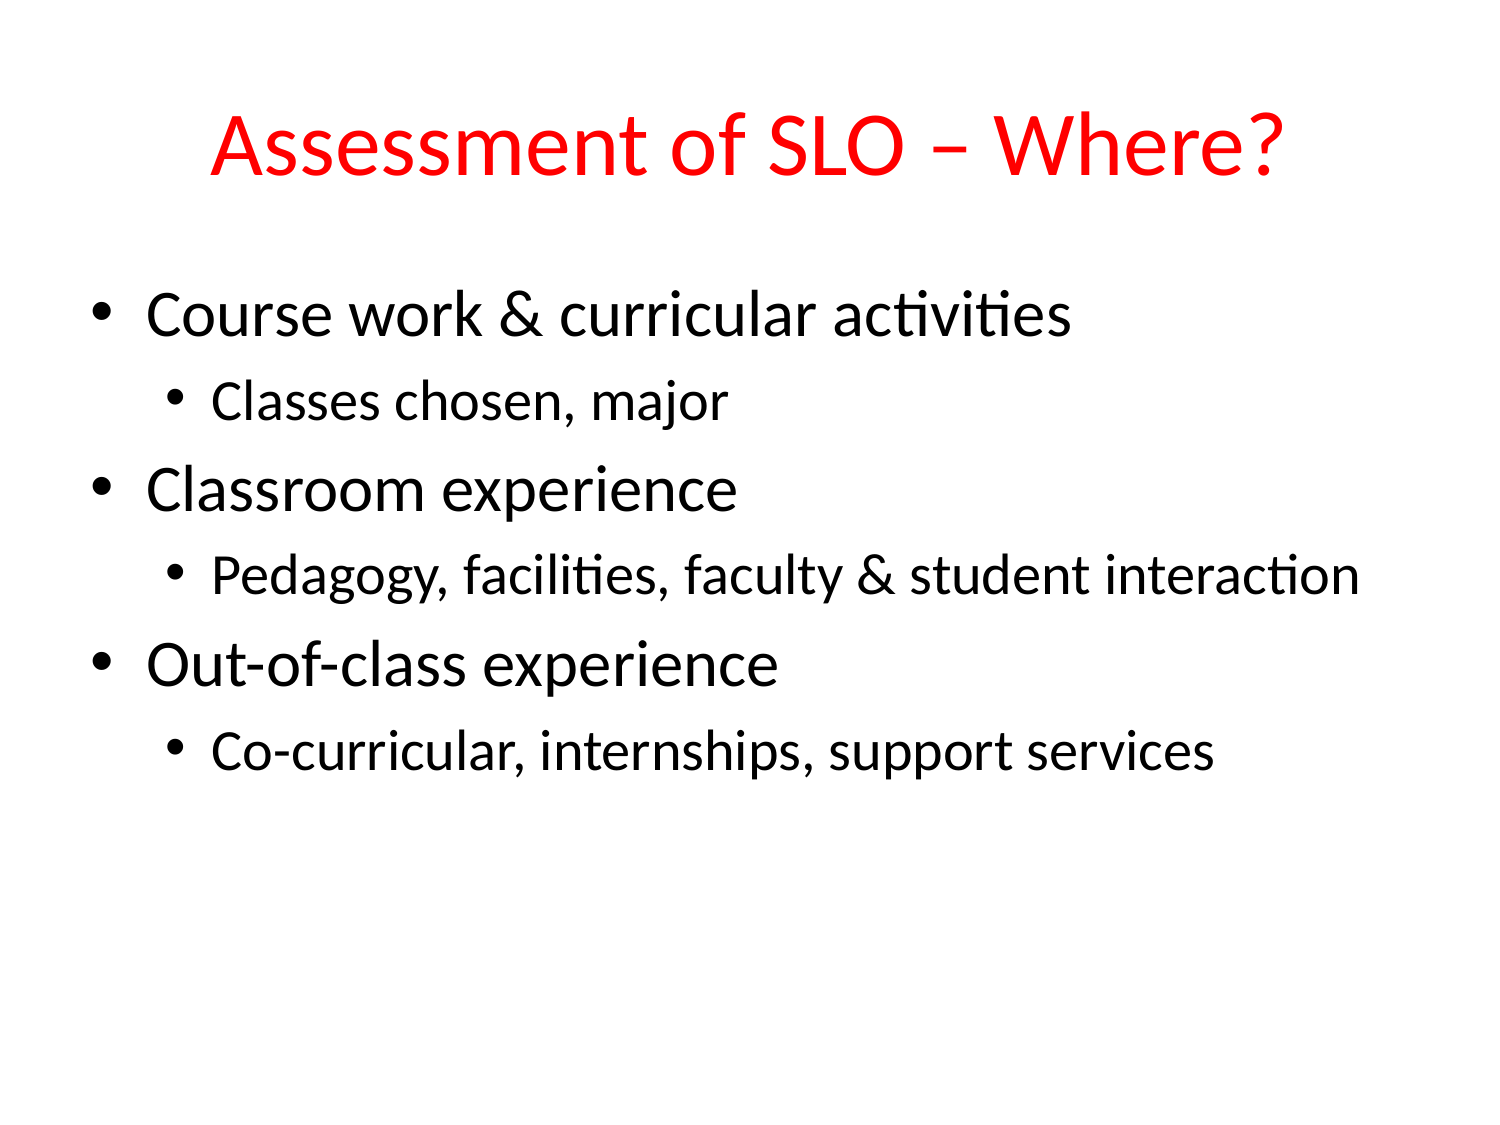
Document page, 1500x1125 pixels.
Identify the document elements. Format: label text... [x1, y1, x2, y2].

title Assessment of SLO – Where? [75, 45, 1425, 233]
list Course work & curricular activities Classes chosen, major Classroom experience Pedagogy, facilities, faculty & student interaction Out-of-class experience Co-curricular, internships, support services [75, 262, 1425, 1005]
